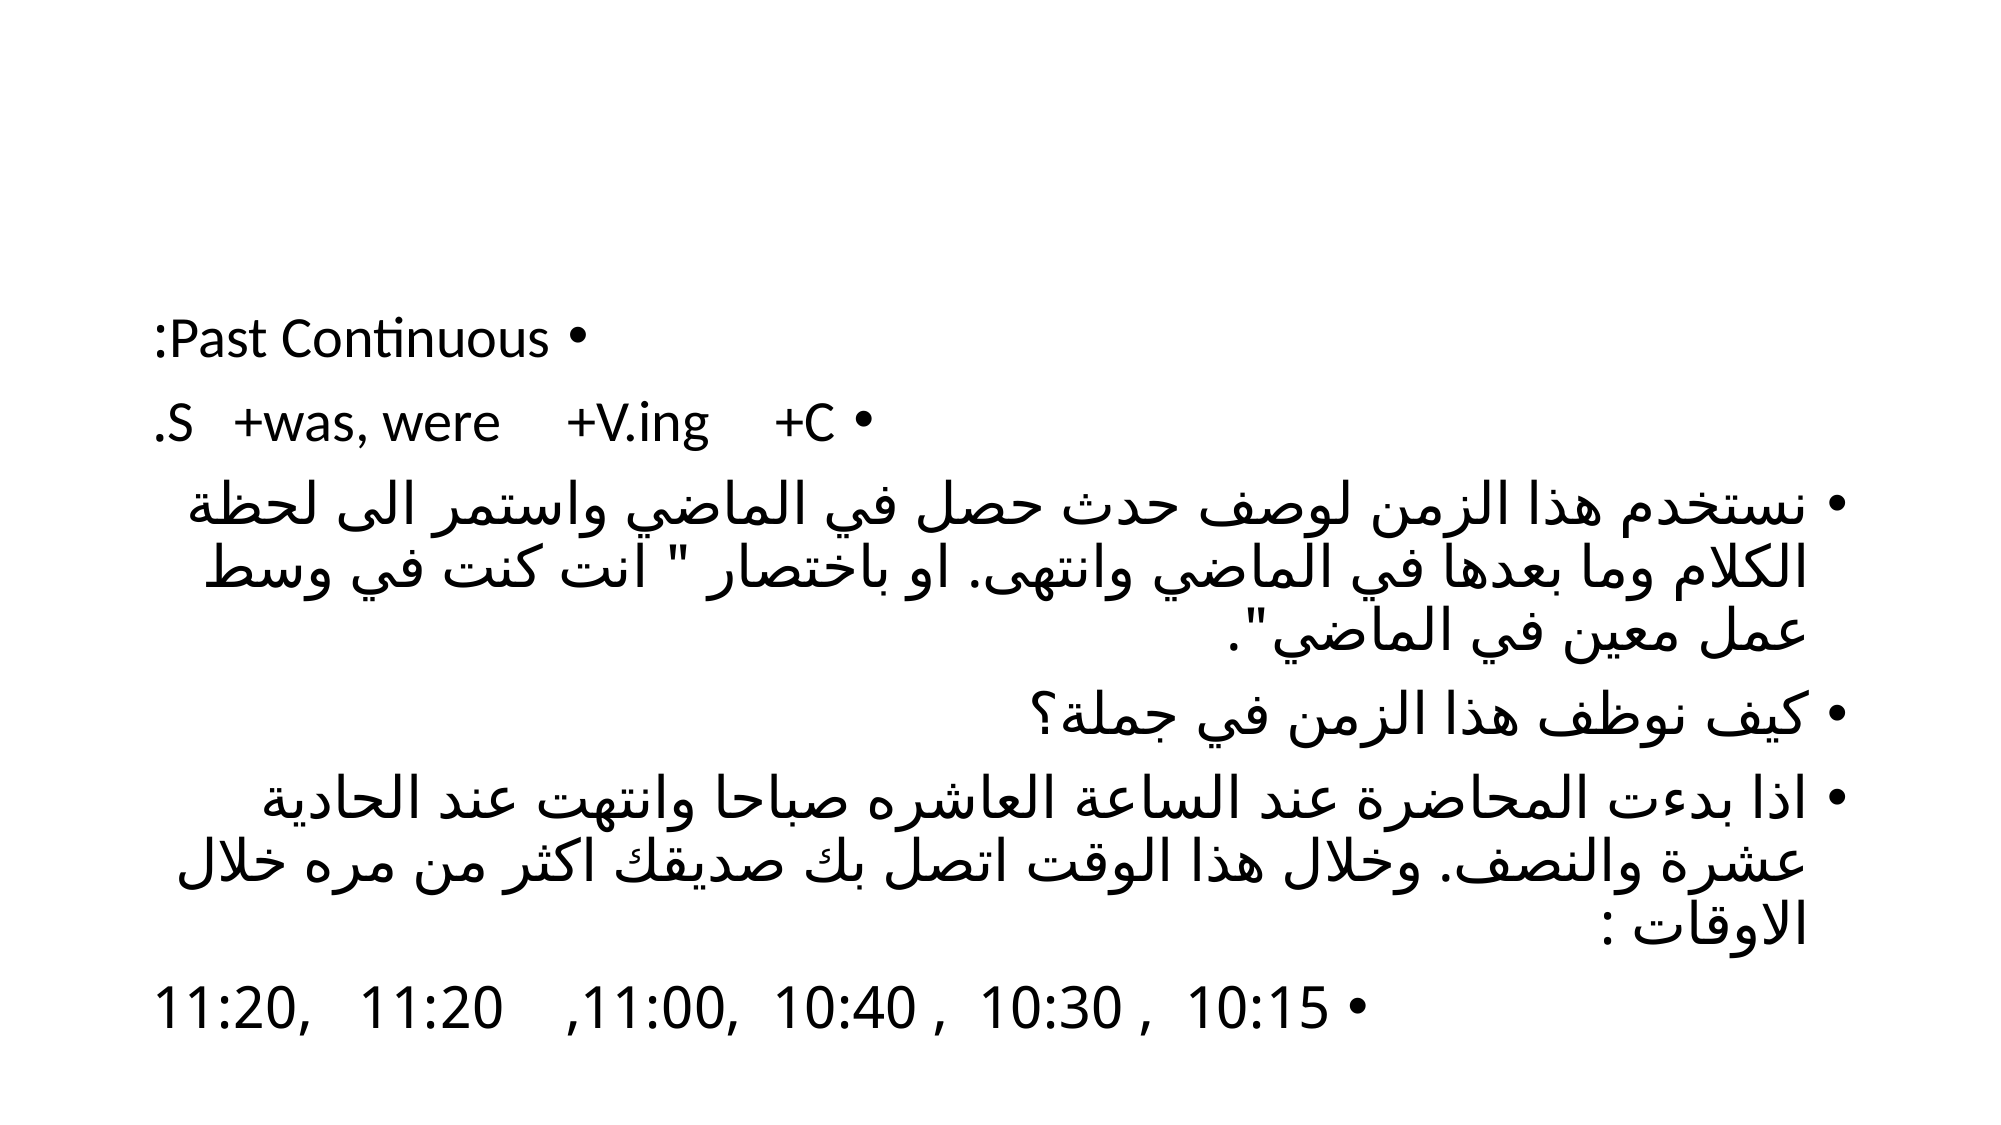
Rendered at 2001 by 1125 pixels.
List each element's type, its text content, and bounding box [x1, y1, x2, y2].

list Past Continuous: S +was, were +V.ing +C. نستخدم هذا الزمن لوصف حدث حصل في الماضي واستمر الى لحظة الكلام وما بعدها في الماضي وانتهى. او باختصار " انت كنت في وسط عمل معين في الماضي". كيف نوظف هذا الزمن في جملة؟ اذا بدءت المحاضرة عند الساعة العاشره صباحا وانتهت عند الحادية عشرة والنصف. وخلال هذا الوقت اتصل بك صديقك اكثر من مره خلال الاوقات : 10:15 , 10:30 , 10:40 ,11:00, 11:20 ,11:20 [137, 299, 1863, 1014]
